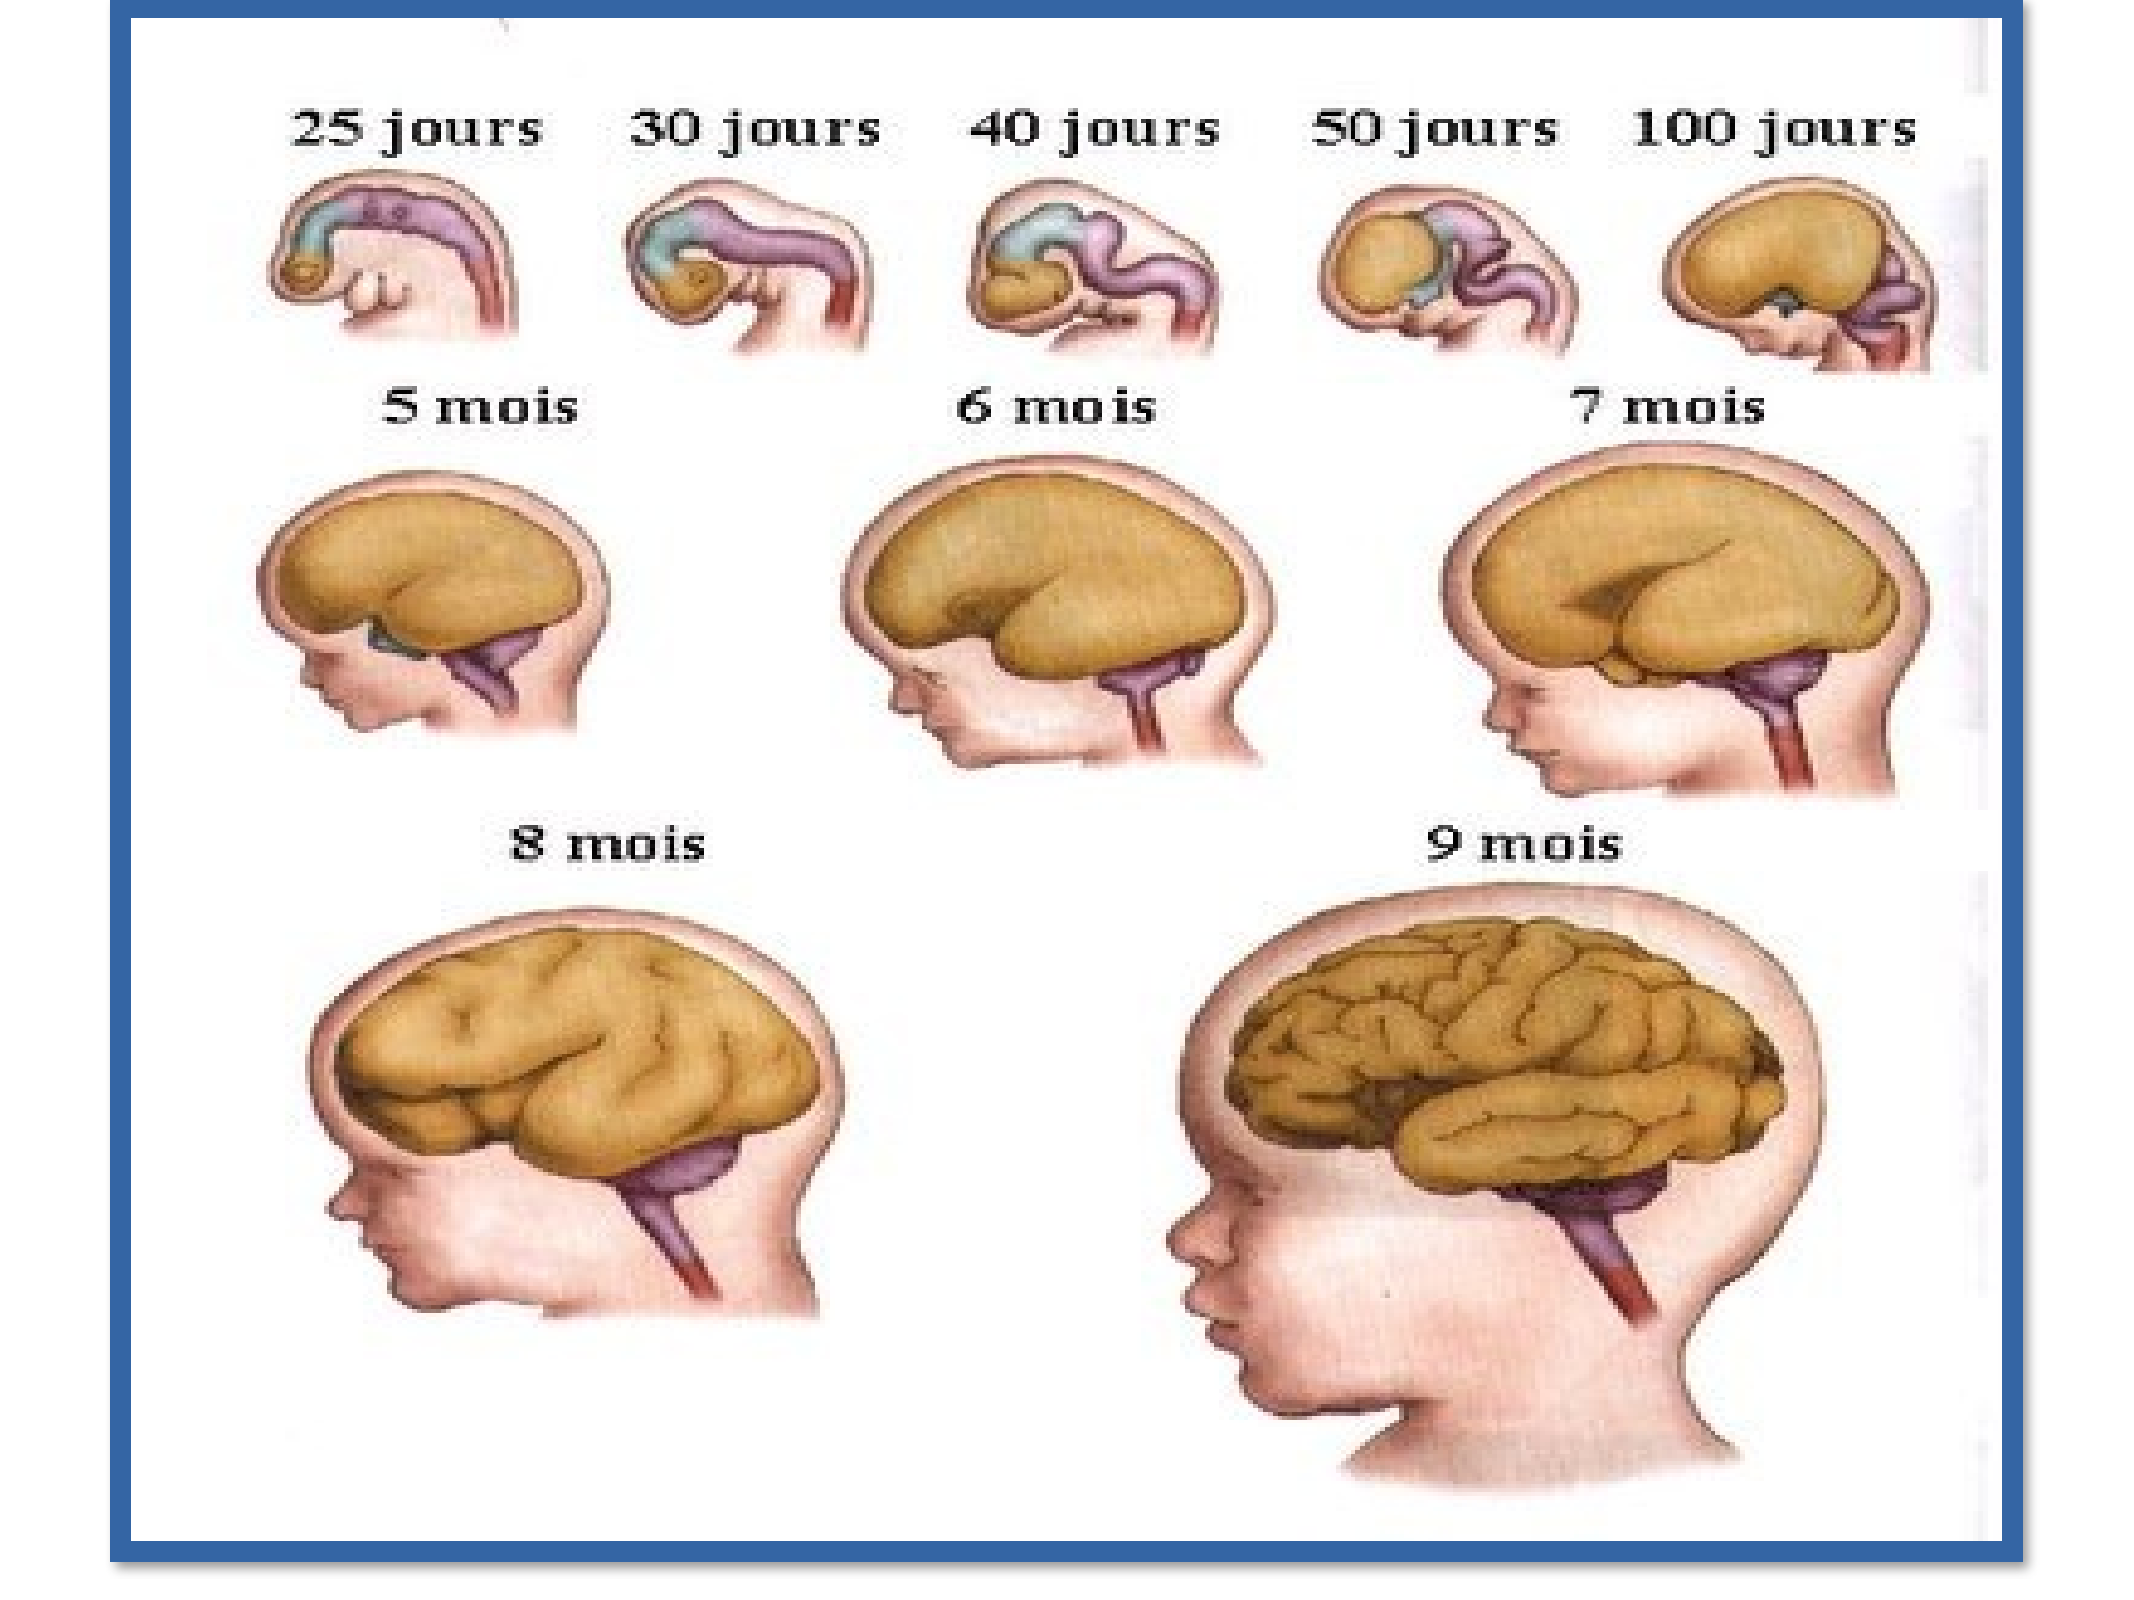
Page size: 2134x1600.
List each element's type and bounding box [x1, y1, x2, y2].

picture [130, 17, 2003, 1542]
